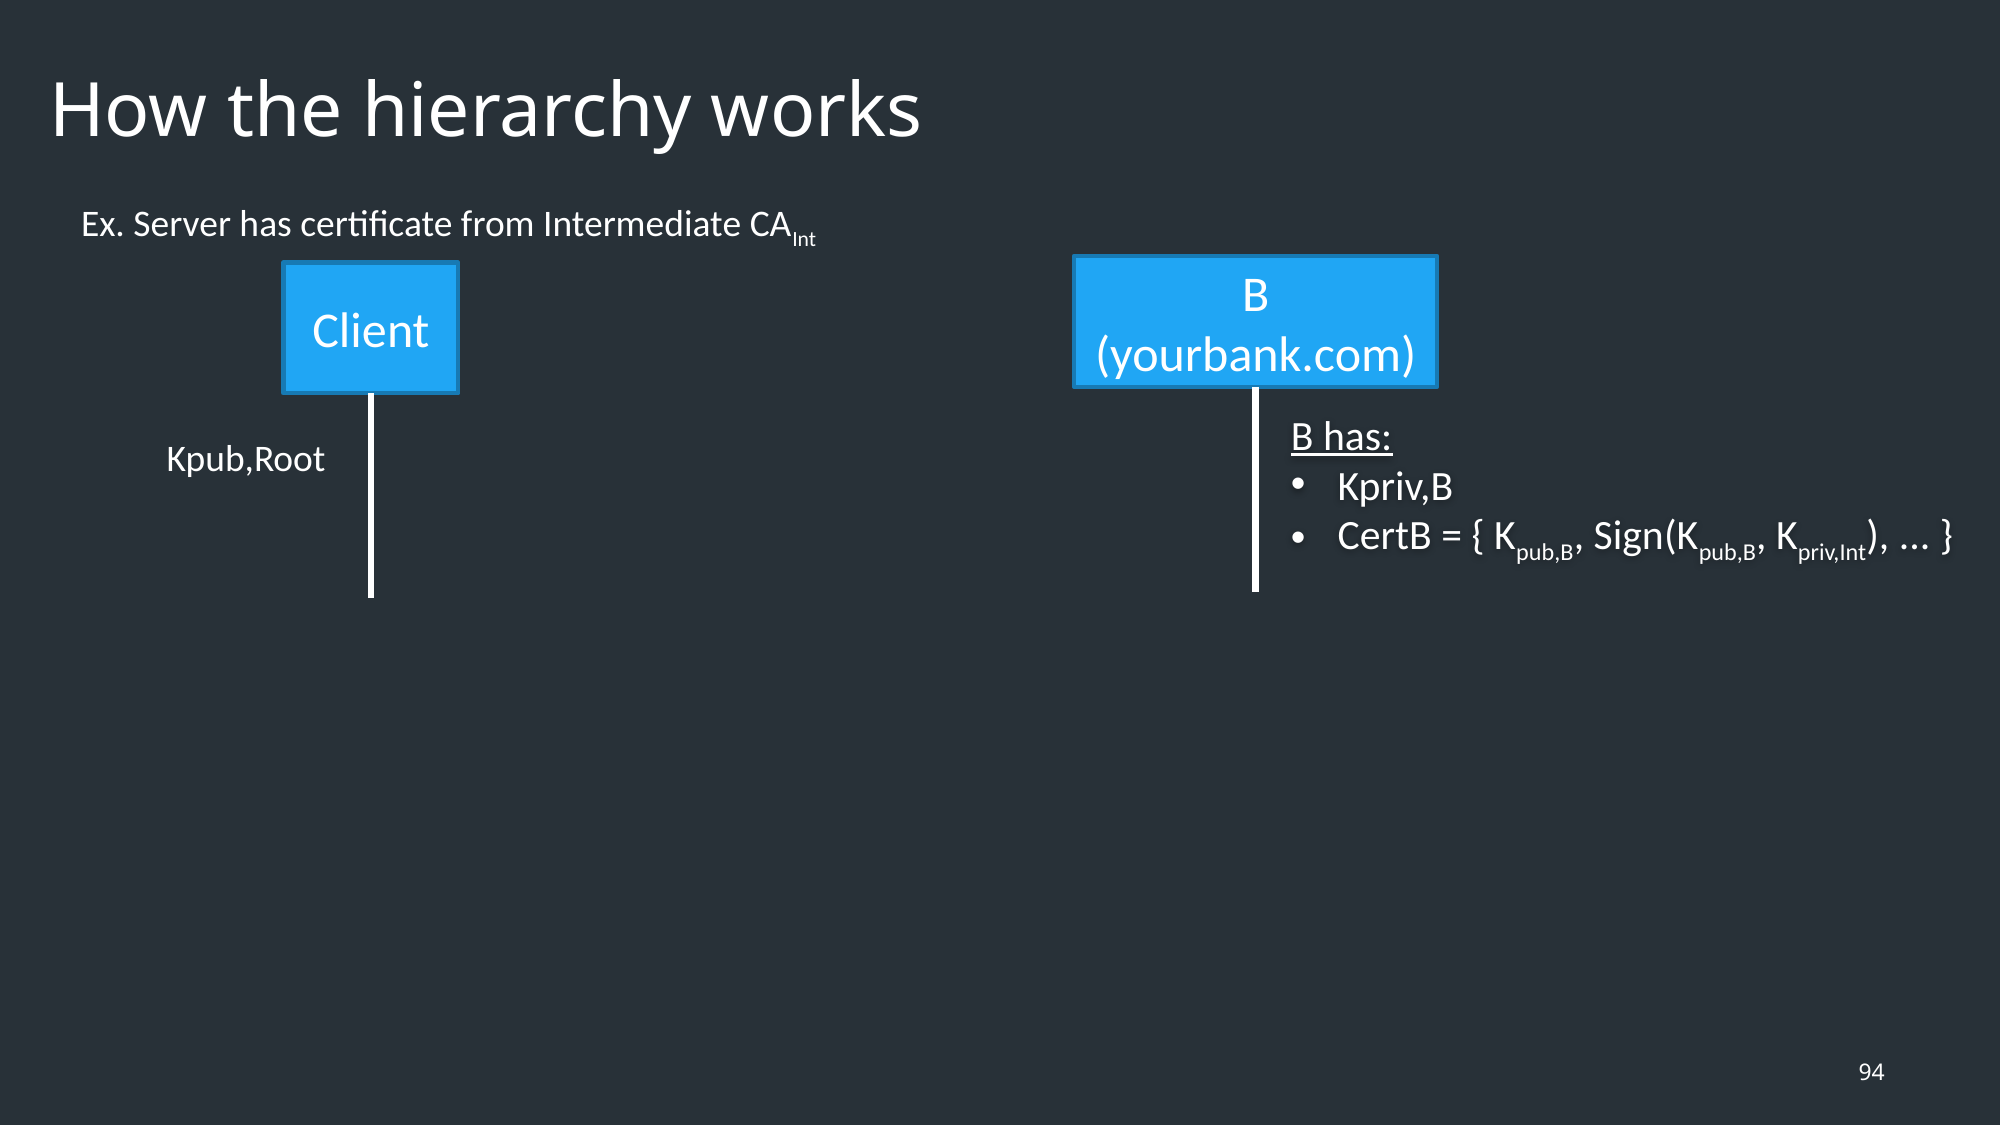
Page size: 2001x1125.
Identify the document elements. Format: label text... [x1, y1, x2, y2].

text_box B (yourbank.com) [1072, 254, 1439, 389]
title How the hierarchy works [34, 12, 1961, 200]
text_box Kpub,Root [151, 426, 341, 487]
slide_number 94 [1433, 1042, 1900, 1103]
text_box Ex. Server has certificate from Intermediate CAInt [66, 191, 832, 258]
text_box Client [281, 260, 460, 395]
text_box B has: Kpriv,B CertB = { Kpub,B, Sign(Kpub,B, Kpriv,Int), ... } [1267, 410, 2000, 564]
